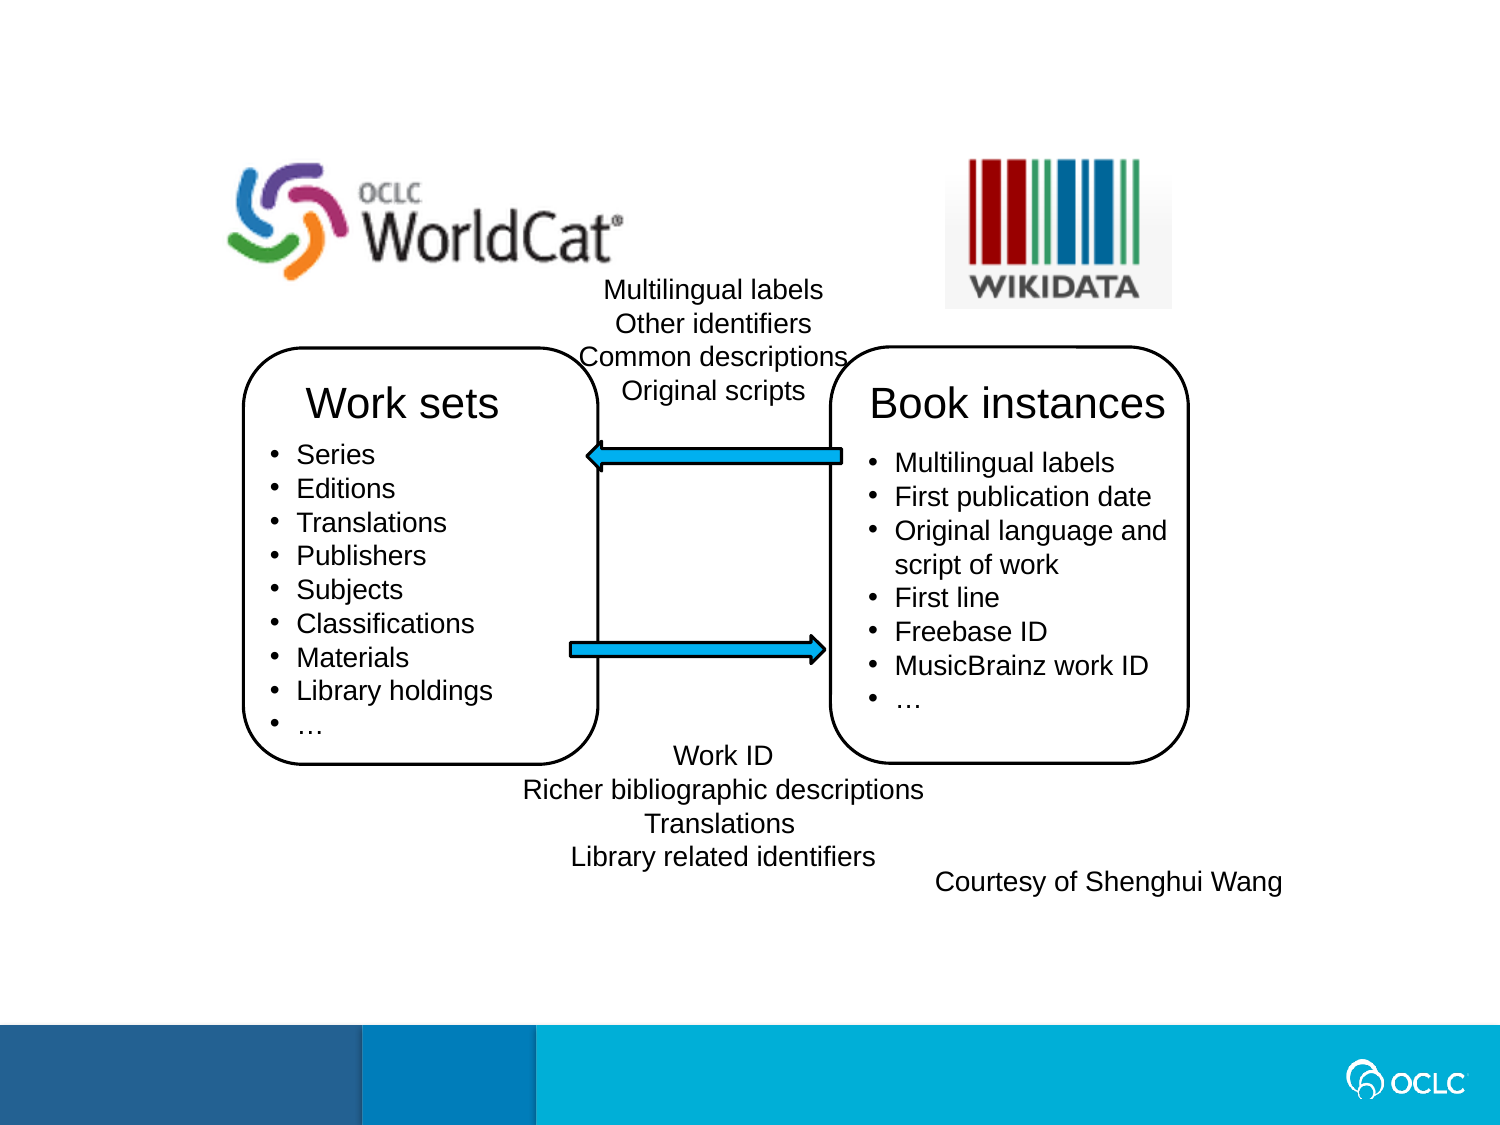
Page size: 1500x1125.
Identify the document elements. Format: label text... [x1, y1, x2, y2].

text_box Courtesy of Shenghui Wang [920, 855, 1298, 905]
text_box Work sets [290, 367, 515, 429]
text_box Multilingual labels First publication date Original language and script of work First line Freebase ID MusicBrainz work ID … [853, 437, 1189, 722]
text_box [241, 345, 601, 744]
text_box [864, 344, 1177, 367]
picture [945, 134, 1172, 309]
text_box [584, 439, 844, 473]
text_box [568, 633, 828, 666]
text_box [828, 375, 1191, 766]
text_box Multilingual labels Other identifiers Common descriptions Original scripts [563, 263, 864, 414]
picture [181, 140, 660, 296]
text_box [258, 748, 507, 767]
text_box Series Editions Translations Publishers Subjects Classifications Materials Library holdings … [255, 429, 543, 748]
text_box Work ID Richer bibliographic descriptions Translations Library related identifiers [507, 730, 940, 880]
text_box Book instances [854, 367, 1182, 436]
